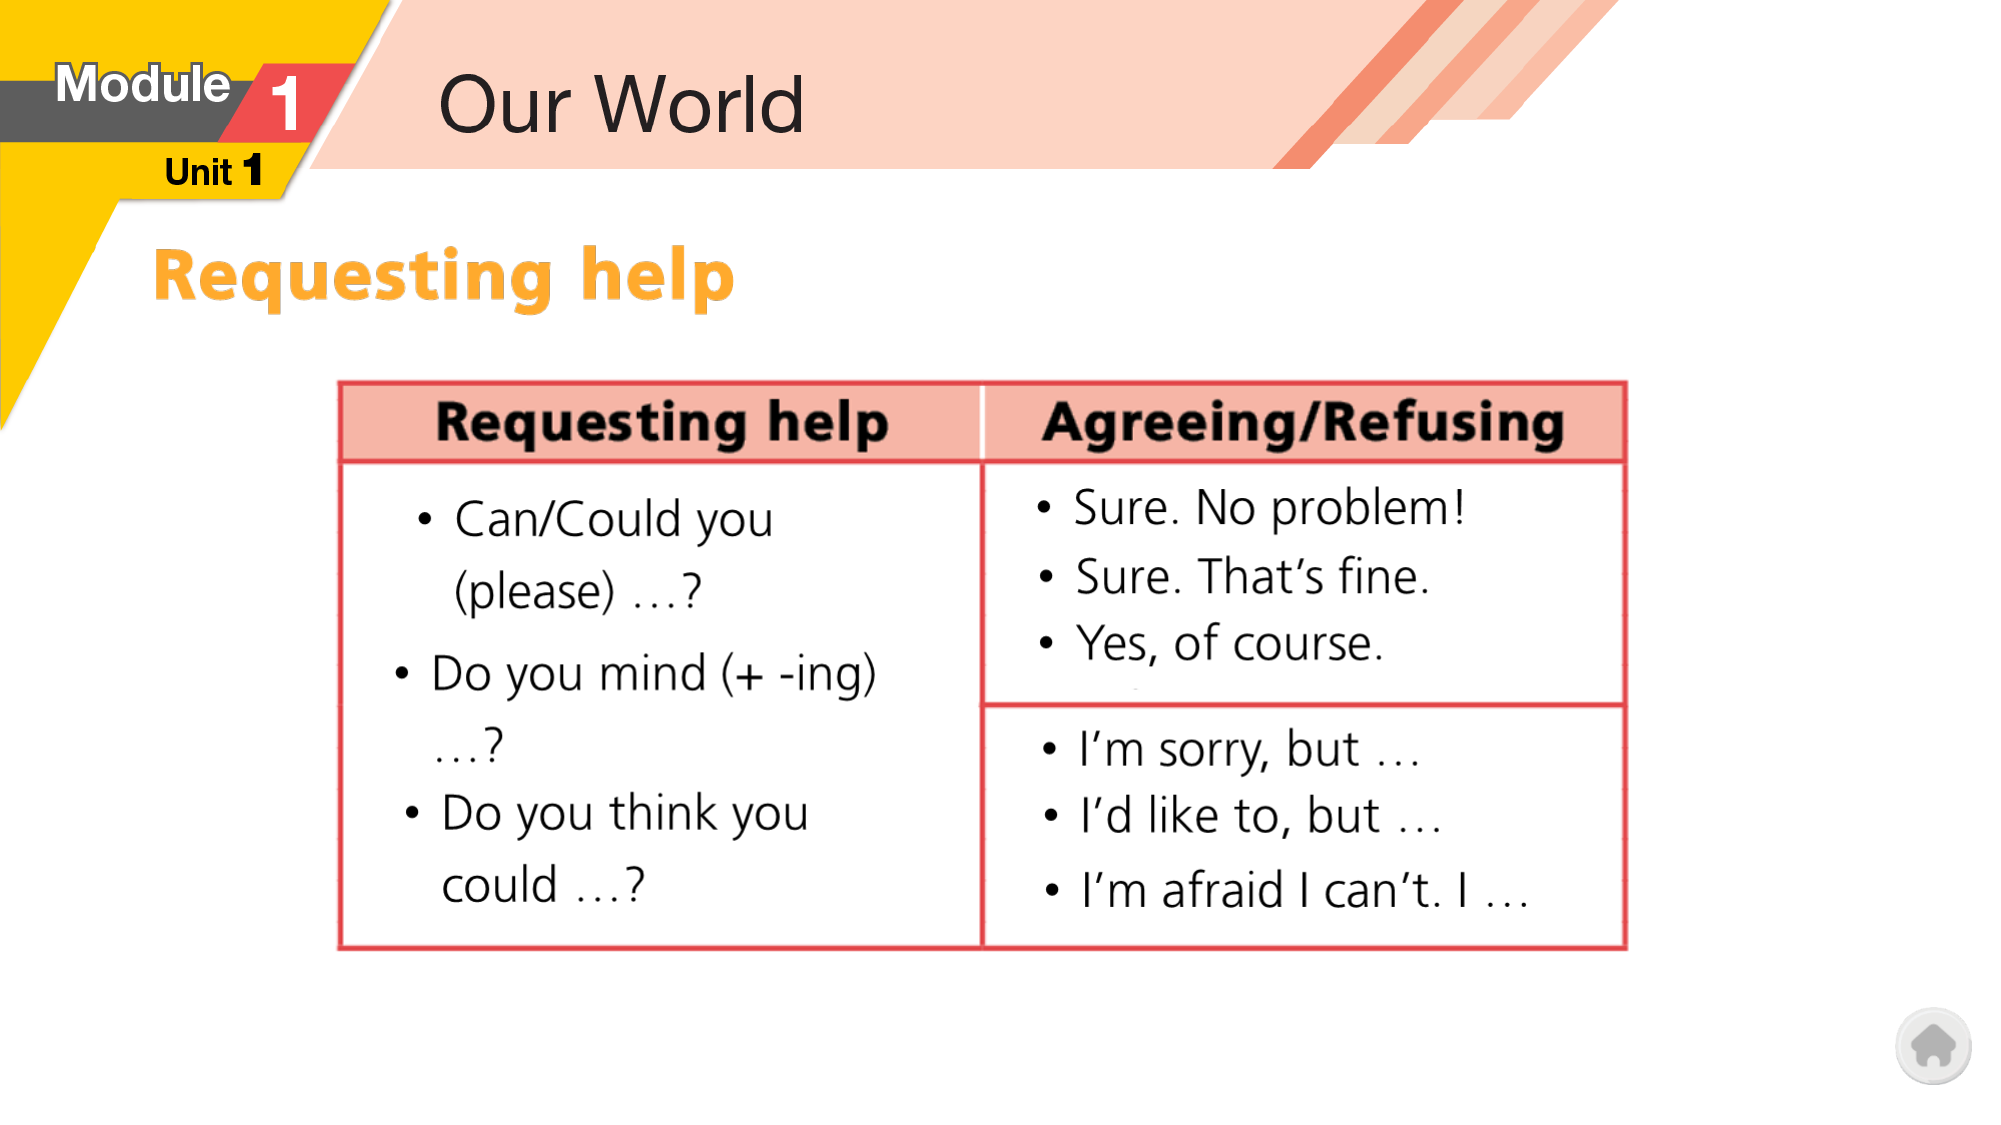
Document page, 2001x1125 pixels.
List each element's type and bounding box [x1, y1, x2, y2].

picture [0, 0, 2000, 966]
picture [1895, 1007, 1972, 1085]
